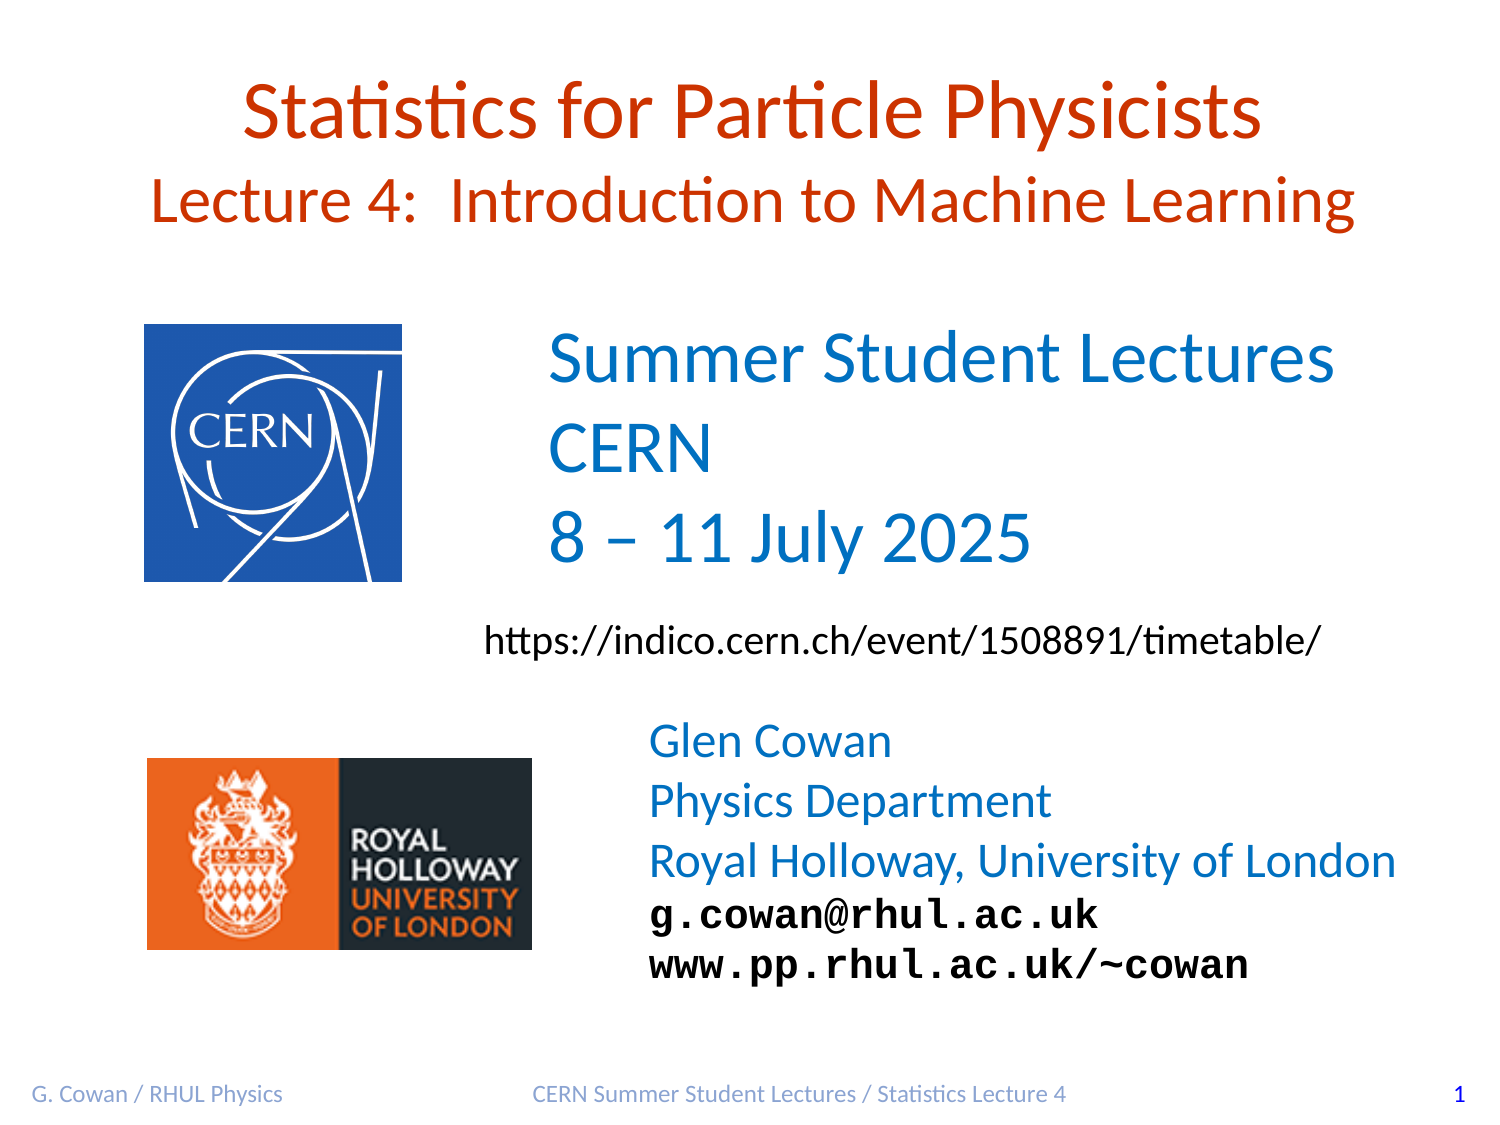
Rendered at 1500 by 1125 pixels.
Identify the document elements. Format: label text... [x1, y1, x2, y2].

picture [144, 324, 402, 583]
slide_number 1 [1262, 1062, 1481, 1123]
text_box Summer Student Lectures CERN 8 – 11 July 2025 [533, 299, 1352, 585]
footer CERN Summer Student Lectures / Statistics Lecture 4 [338, 1062, 1262, 1123]
text_box [16, 49, 1481, 206]
text_box https://indico.cern.ch/event/1508891/timetable/ [468, 605, 1337, 671]
text_box Glen Cowan Physics Department Royal Holloway, University of London g.cowan@rhul.ac.uk www.pp.rhul.ac.uk/~cowan [633, 699, 1413, 995]
picture [147, 757, 532, 950]
slide_number G. Cowan / RHUL Physics [16, 1062, 338, 1123]
